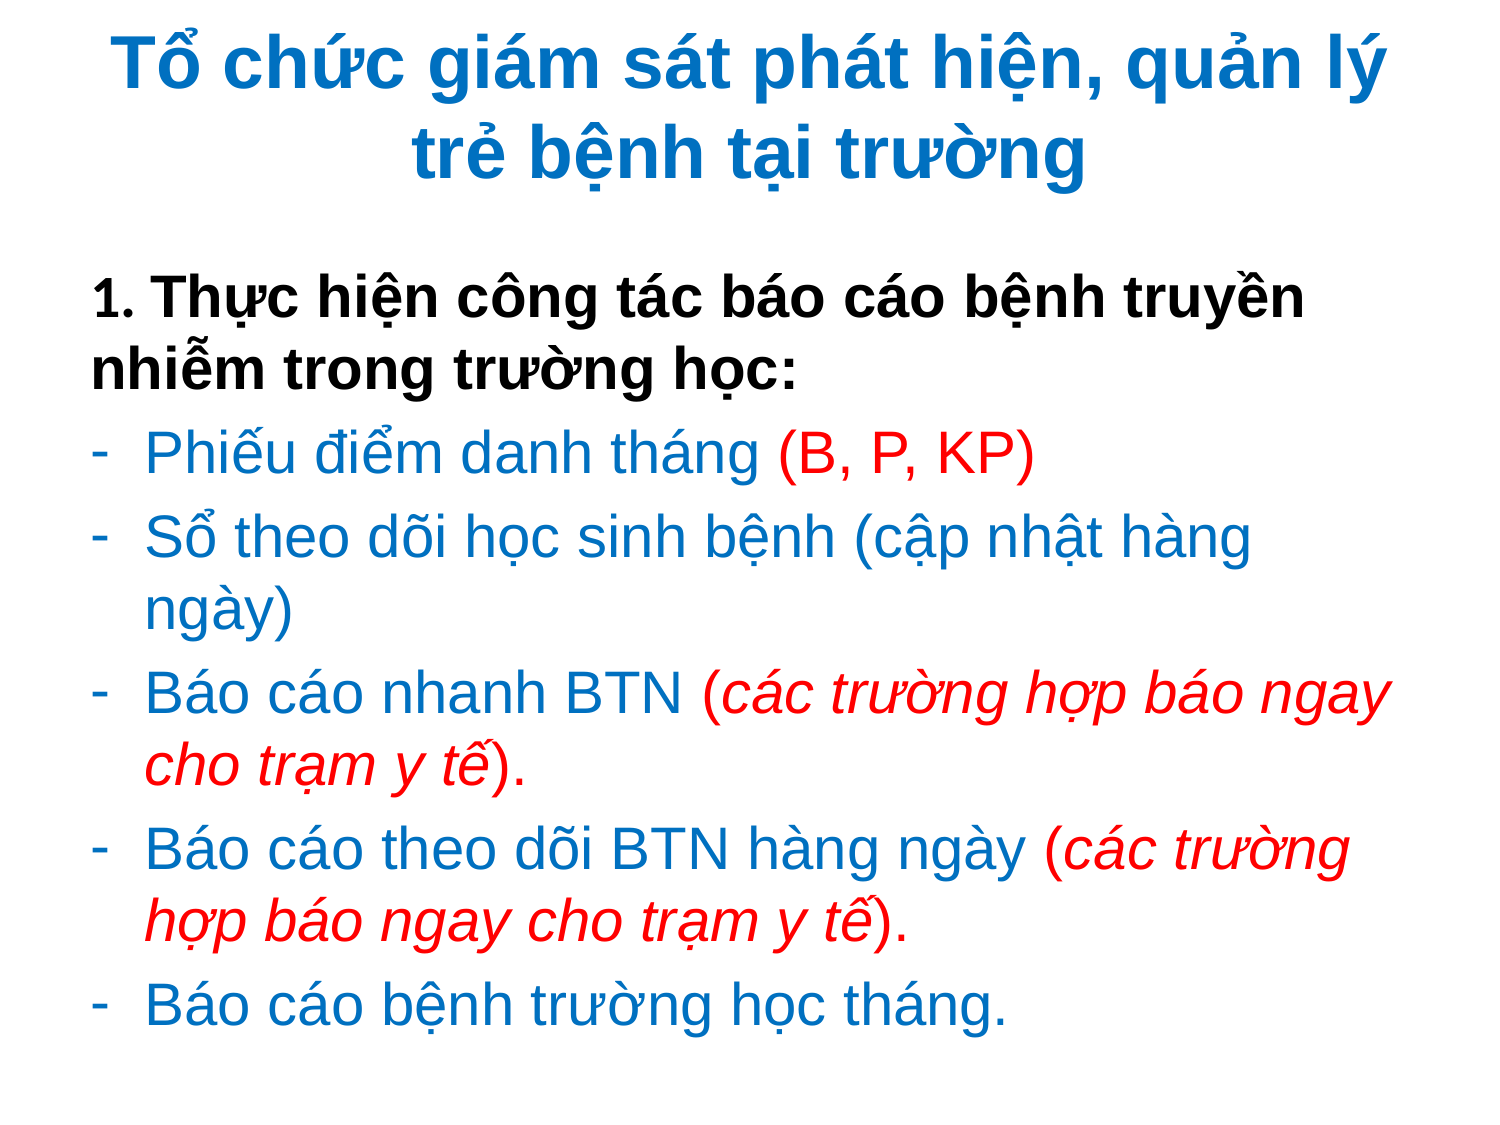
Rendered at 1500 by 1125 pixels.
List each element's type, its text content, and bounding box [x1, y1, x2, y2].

title Tổ chức giám sát phát hiện, quản lý trẻ bệnh tại trường [75, 45, 1425, 163]
list 1. Thực hiện công tác báo cáo bệnh truyền nhiễm trong trường học: Phiếu điểm danh tháng (B, P, KP) Sổ theo dõi học sinh bệnh (cập nhật hàng ngày) Báo cáo nhanh BTN (các trường hợp báo ngay cho trạm y tế). Báo cáo theo dõi BTN hàng ngày (các trường hợp báo ngay cho trạm y tế). Báo cáo bệnh trường học tháng. [75, 249, 1425, 1050]
